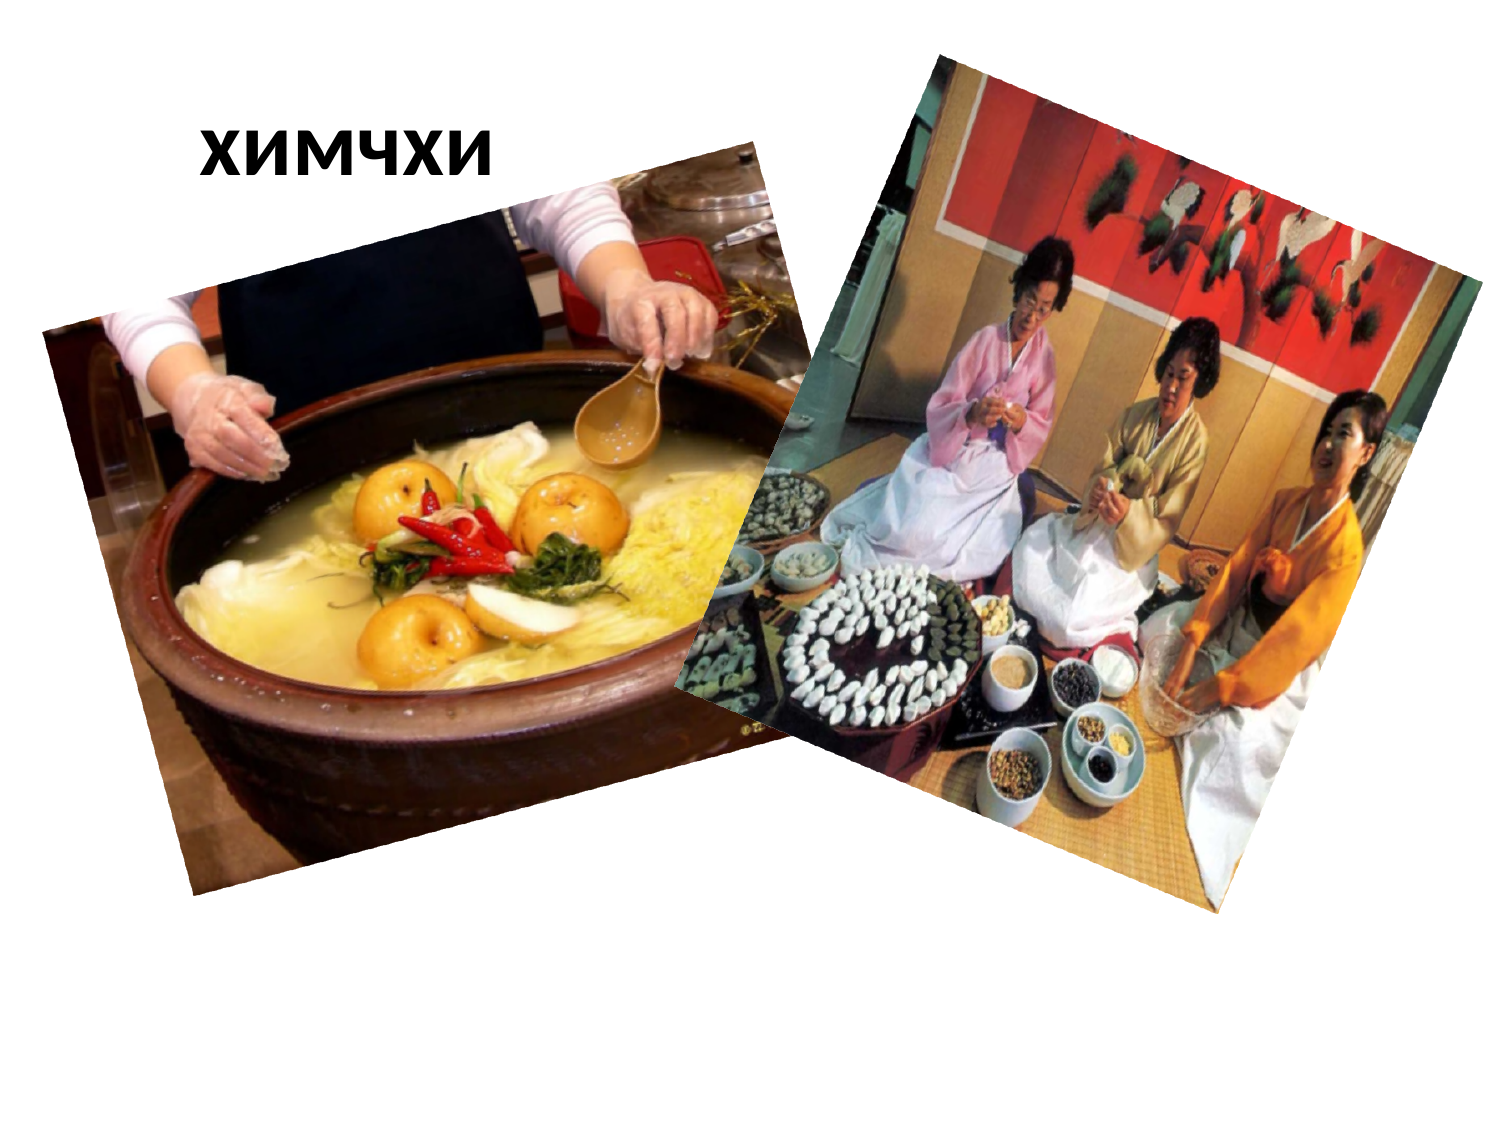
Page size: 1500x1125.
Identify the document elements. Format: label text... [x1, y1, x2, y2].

picture [443, 142, 775, 225]
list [104, 225, 777, 811]
picture [43, 316, 104, 558]
picture [782, 55, 1482, 914]
title химчхи [75, 45, 621, 233]
picture [172, 811, 507, 895]
